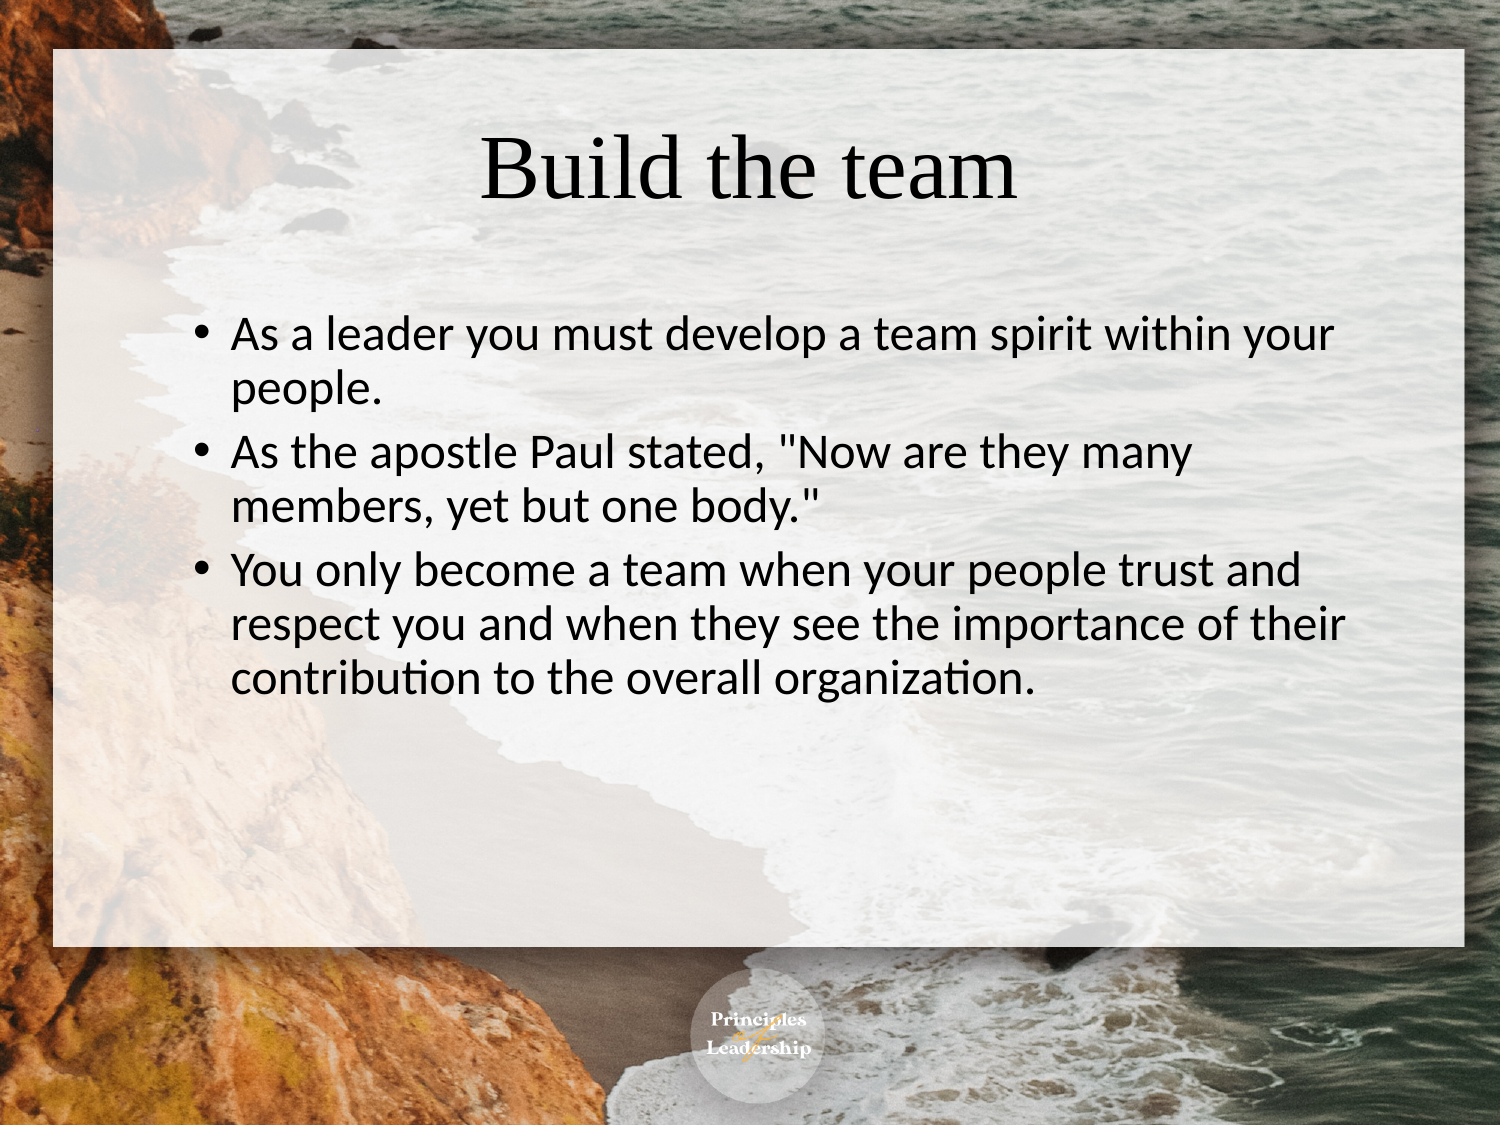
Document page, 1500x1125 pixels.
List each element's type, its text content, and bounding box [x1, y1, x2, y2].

list As a leader you must develop a team spirit within your people. As the apostle Paul stated, "Now are they many members, yet but one body." You only become a team when your people trust and respect you and when they see the importance of their contribution to the overall organization. [103, 299, 1397, 1014]
title Build the team [103, 59, 1397, 278]
picture [0, 0, 1500, 1125]
